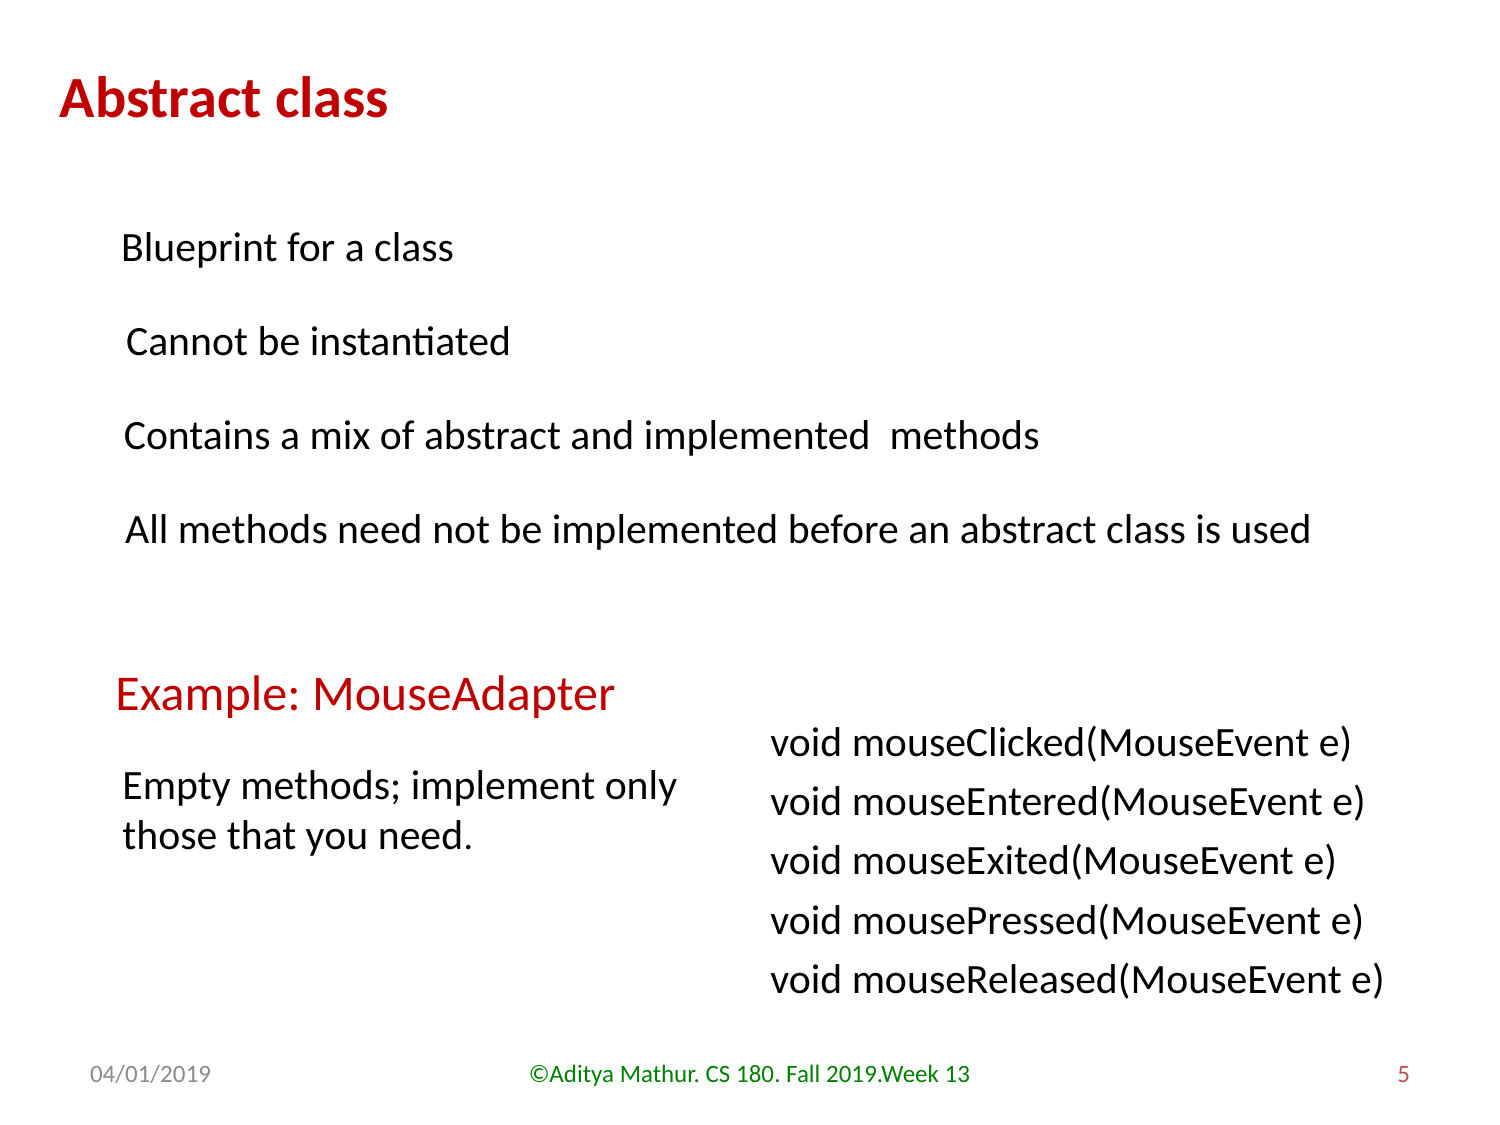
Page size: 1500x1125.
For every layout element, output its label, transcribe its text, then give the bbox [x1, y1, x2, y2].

text_box Cannot be instantiated [111, 306, 527, 372]
text_box Contains a mix of abstract and implemented methods [109, 400, 1055, 466]
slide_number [75, 1042, 425, 1103]
text_box Empty methods; implement only those that you need. [107, 750, 708, 866]
slide_number 5 [1074, 1042, 1425, 1103]
table_cell void mouseExited(MouseEvent e) [766, 835, 1441, 894]
text_box Blueprint for a class [106, 212, 470, 278]
text_box All methods need not be implemented before an abstract class is used [110, 494, 1328, 560]
text_box Example: MouseAdapter [100, 653, 646, 729]
table_header void mouseClicked(MouseEvent e) [766, 716, 1441, 775]
table_cell void mouseReleased(MouseEvent e) [766, 954, 1441, 1013]
footer ©Aditya Mathur. CS 180. Fall 2019.Week 13 [512, 1042, 988, 1103]
text_box Abstract class [45, 51, 980, 137]
table_cell void mouseEntered(MouseEvent e) [766, 775, 1441, 835]
table_cell void mousePressed(MouseEvent e) [766, 894, 1441, 954]
